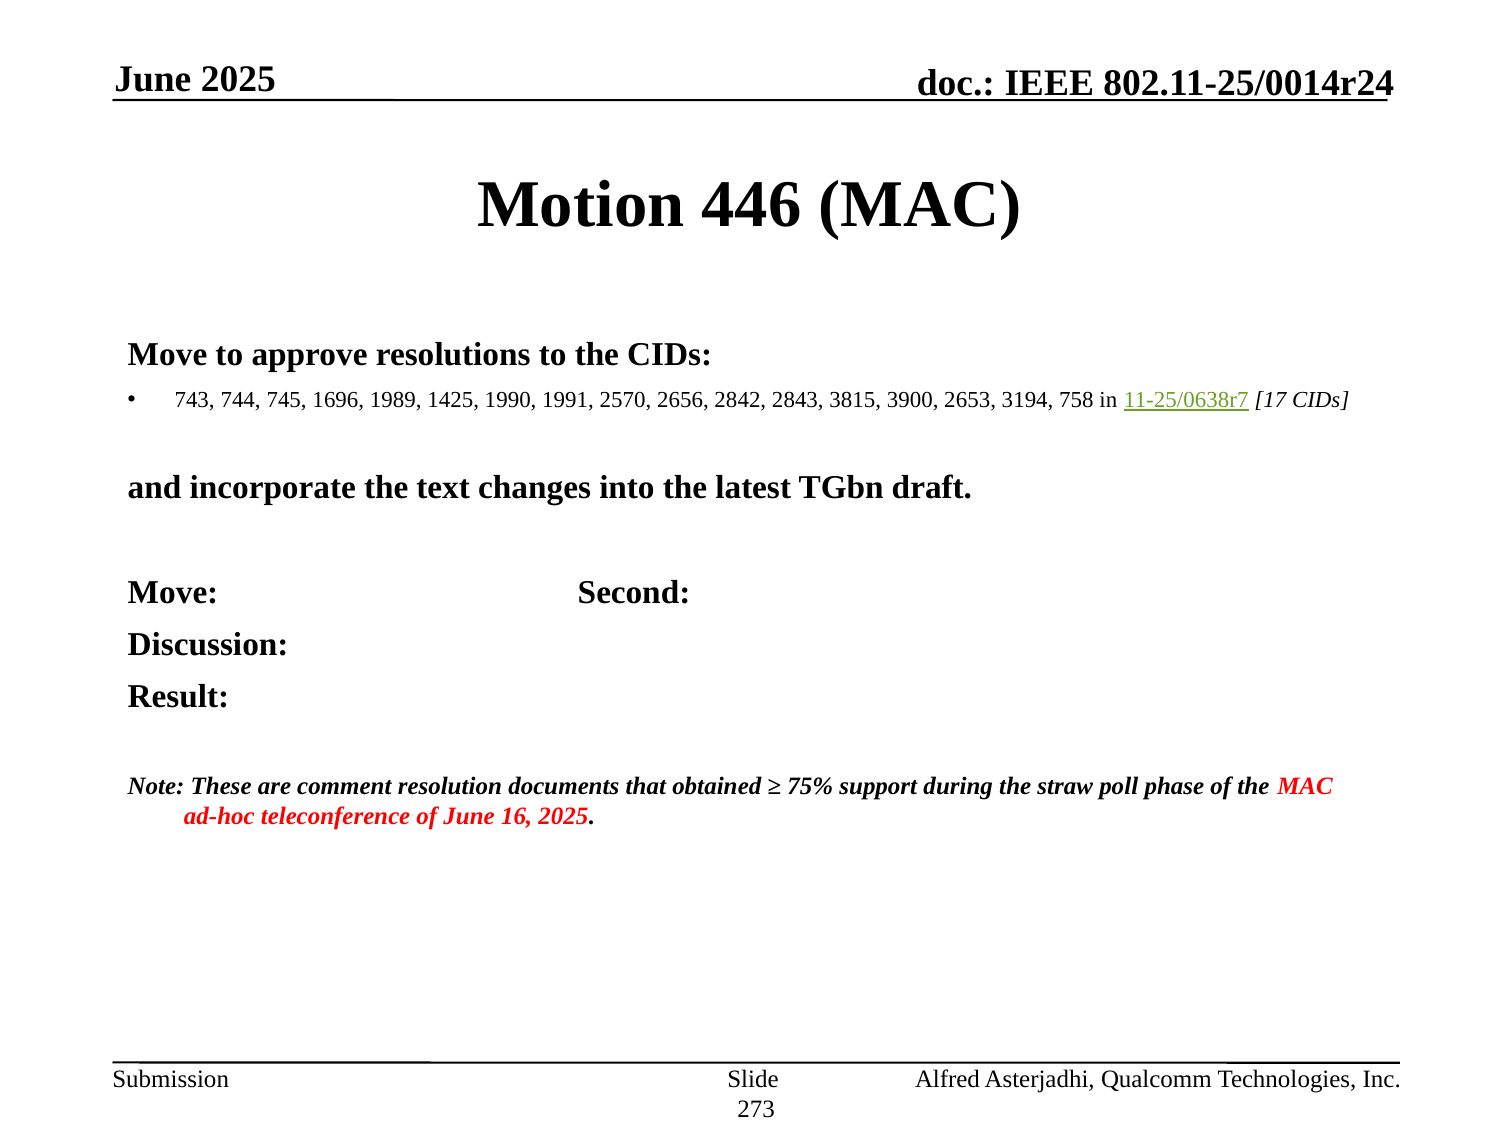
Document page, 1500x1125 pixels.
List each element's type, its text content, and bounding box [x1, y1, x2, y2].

list Move to approve resolutions to the CIDs: 743, 744, 745, 1696, 1989, 1425, 1990, 1991, 2570, 2656, 2842, 2843, 3815, 3900, 2653, 3194, 758 in 11-25/0638r7 [17 CIDs] and incorporate the text changes into the latest TGbn draft. Move: Second: Discussion: Result: Note: These are comment resolution documents that obtained ≥ 75% support during the straw poll phase of the MAC ad-hoc teleconference of June 16, 2025. [112, 324, 1388, 1063]
title Motion 446 (MAC) [112, 112, 1388, 288]
footer Alfred Asterjadhi, Qualcomm Technologies, Inc. [878, 1061, 1402, 1093]
slide_number Slide 273 [712, 1061, 800, 1123]
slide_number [114, 54, 423, 100]
